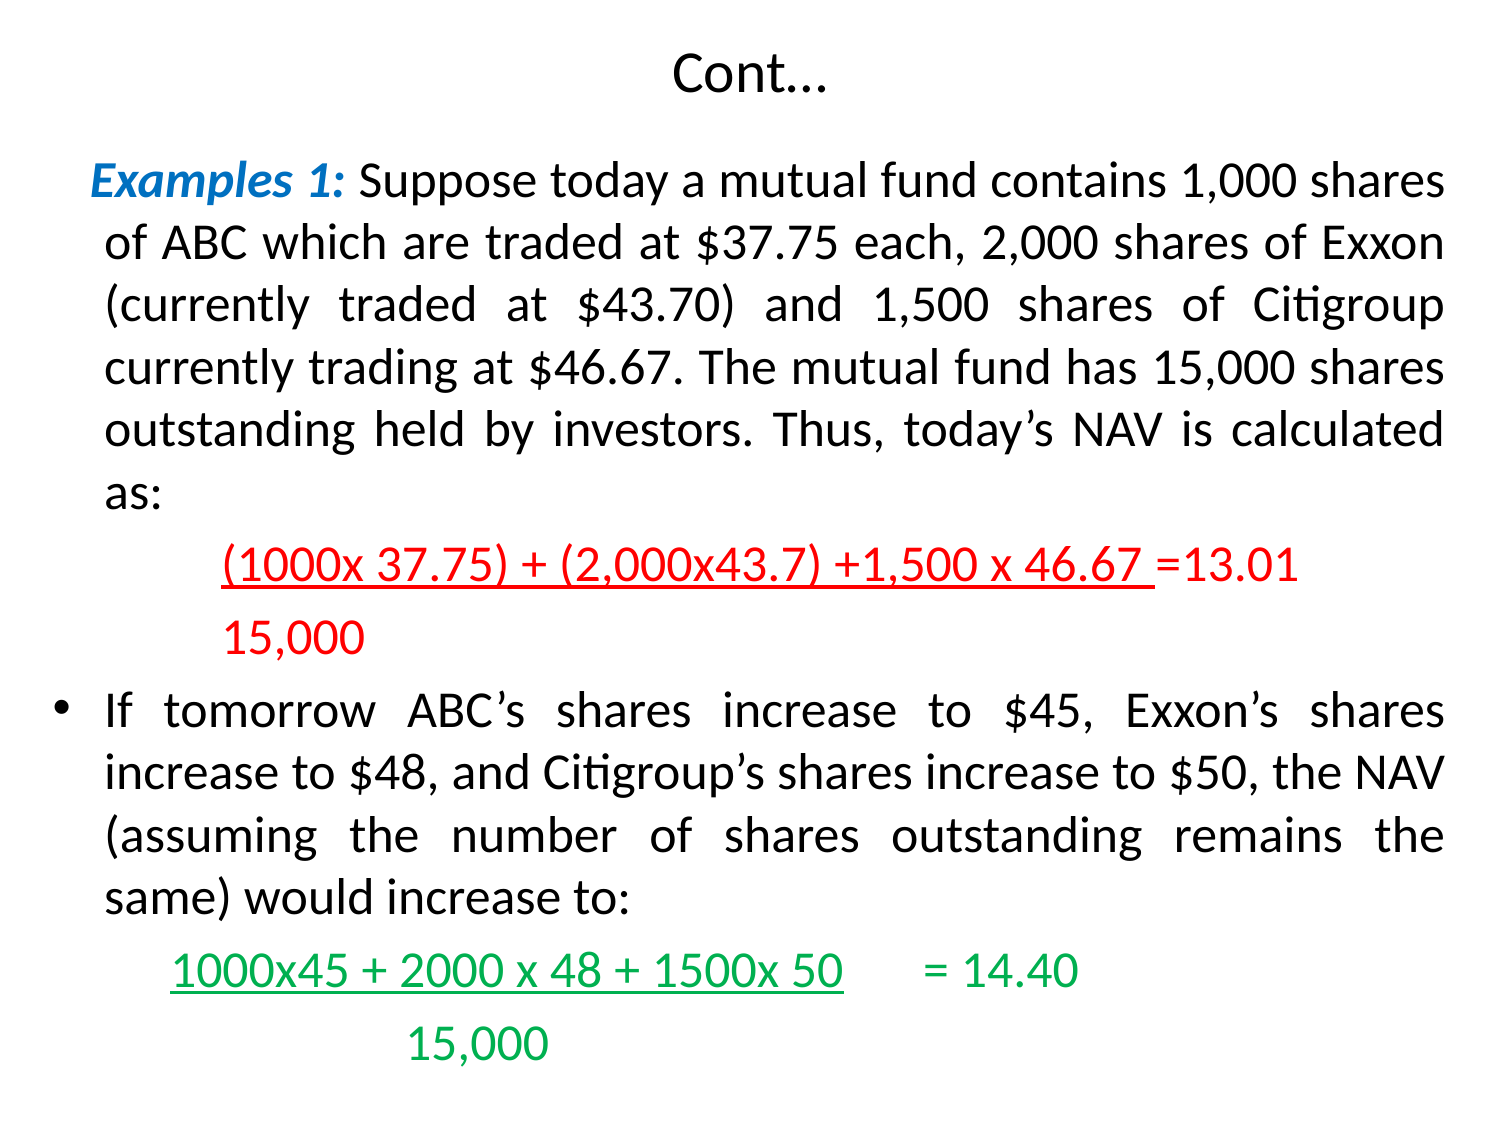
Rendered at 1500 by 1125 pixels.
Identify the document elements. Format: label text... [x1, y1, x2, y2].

list Examples 1: Suppose today a mutual fund contains 1,000 shares of ABC which are traded at $37.75 each, 2,000 shares of Exxon (currently traded at $43.70) and 1,500 shares of Citigroup currently trading at $46.67. The mutual fund has 15,000 shares outstanding held by investors. Thus, today’s NAV is calculated as: (1000x 37.75) + (2,000x43.7) +1,500 x 46.67 =13.01 15,000 If tomorrow ABC’s shares increase to $45, Exxon’s shares increase to $48, and Citigroup’s shares increase to $50, the NAV (assuming the number of shares outstanding remains the same) would increase to: 1000x45 + 2000 x 48 + 1500x 50 = 14.40 15,000 [37, 137, 1463, 1088]
title Cont… [75, 24, 1425, 113]
